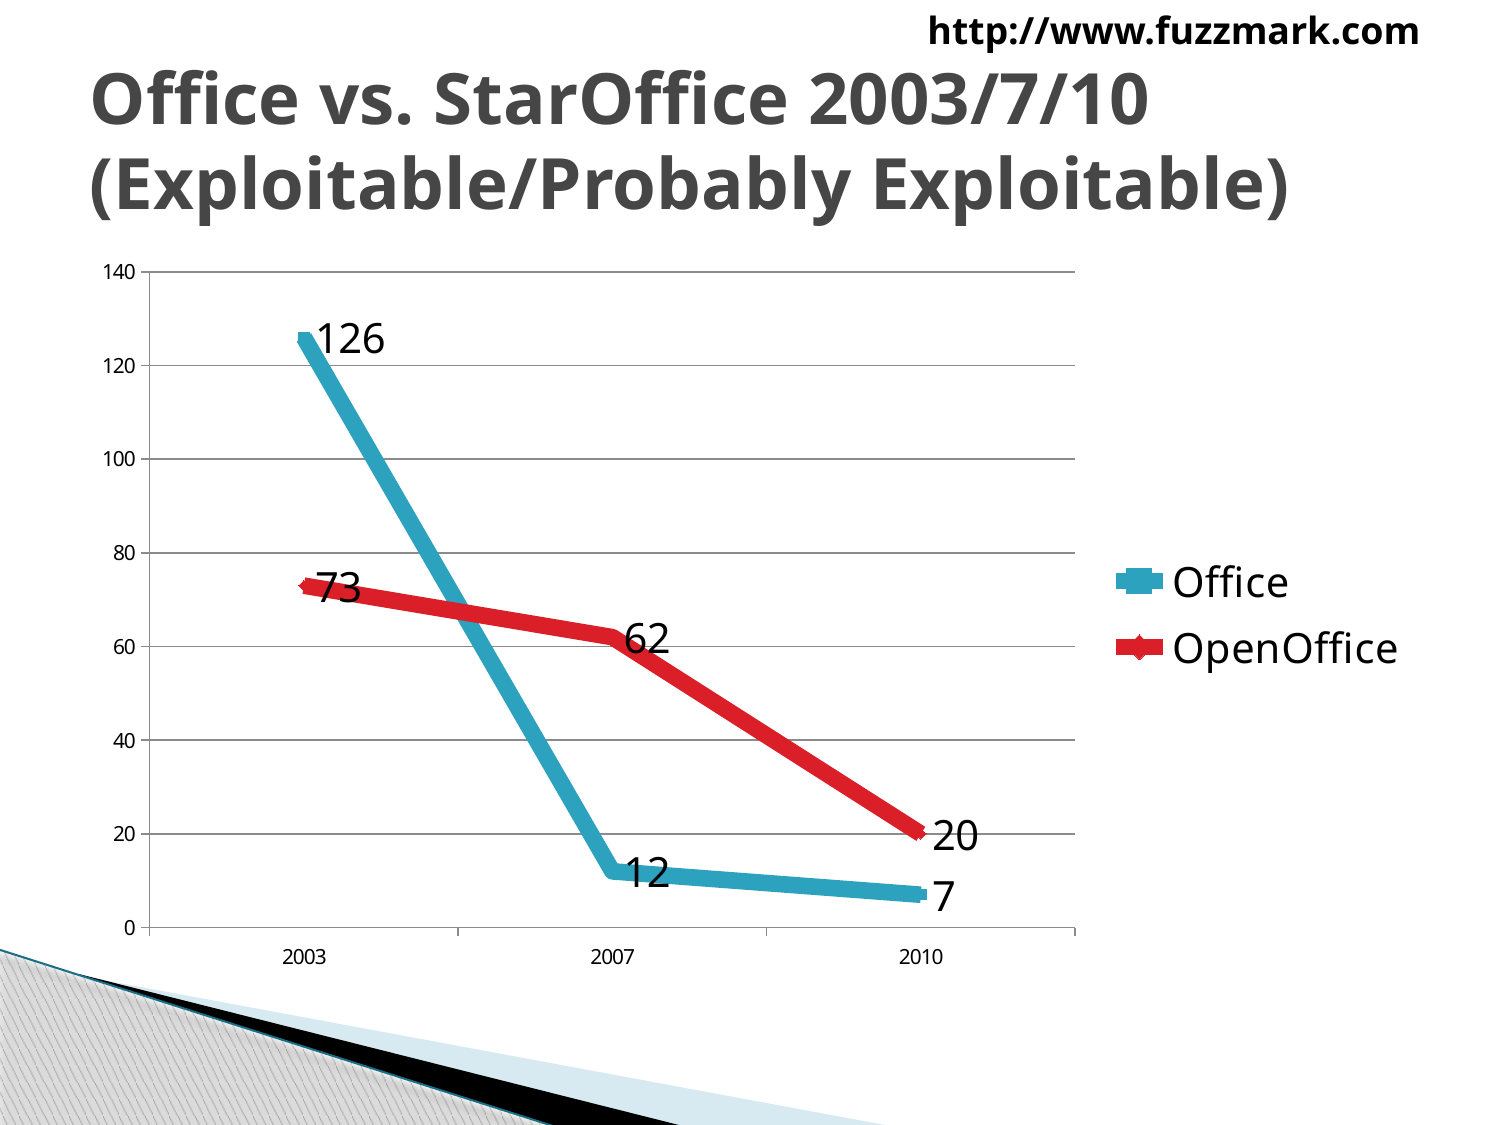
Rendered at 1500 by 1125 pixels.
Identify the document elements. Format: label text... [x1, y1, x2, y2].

title Office vs. StarOffice 2003/7/10 (Exploitable/Probably Exploitable) [75, 45, 1425, 233]
chart [74, 242, 1426, 986]
